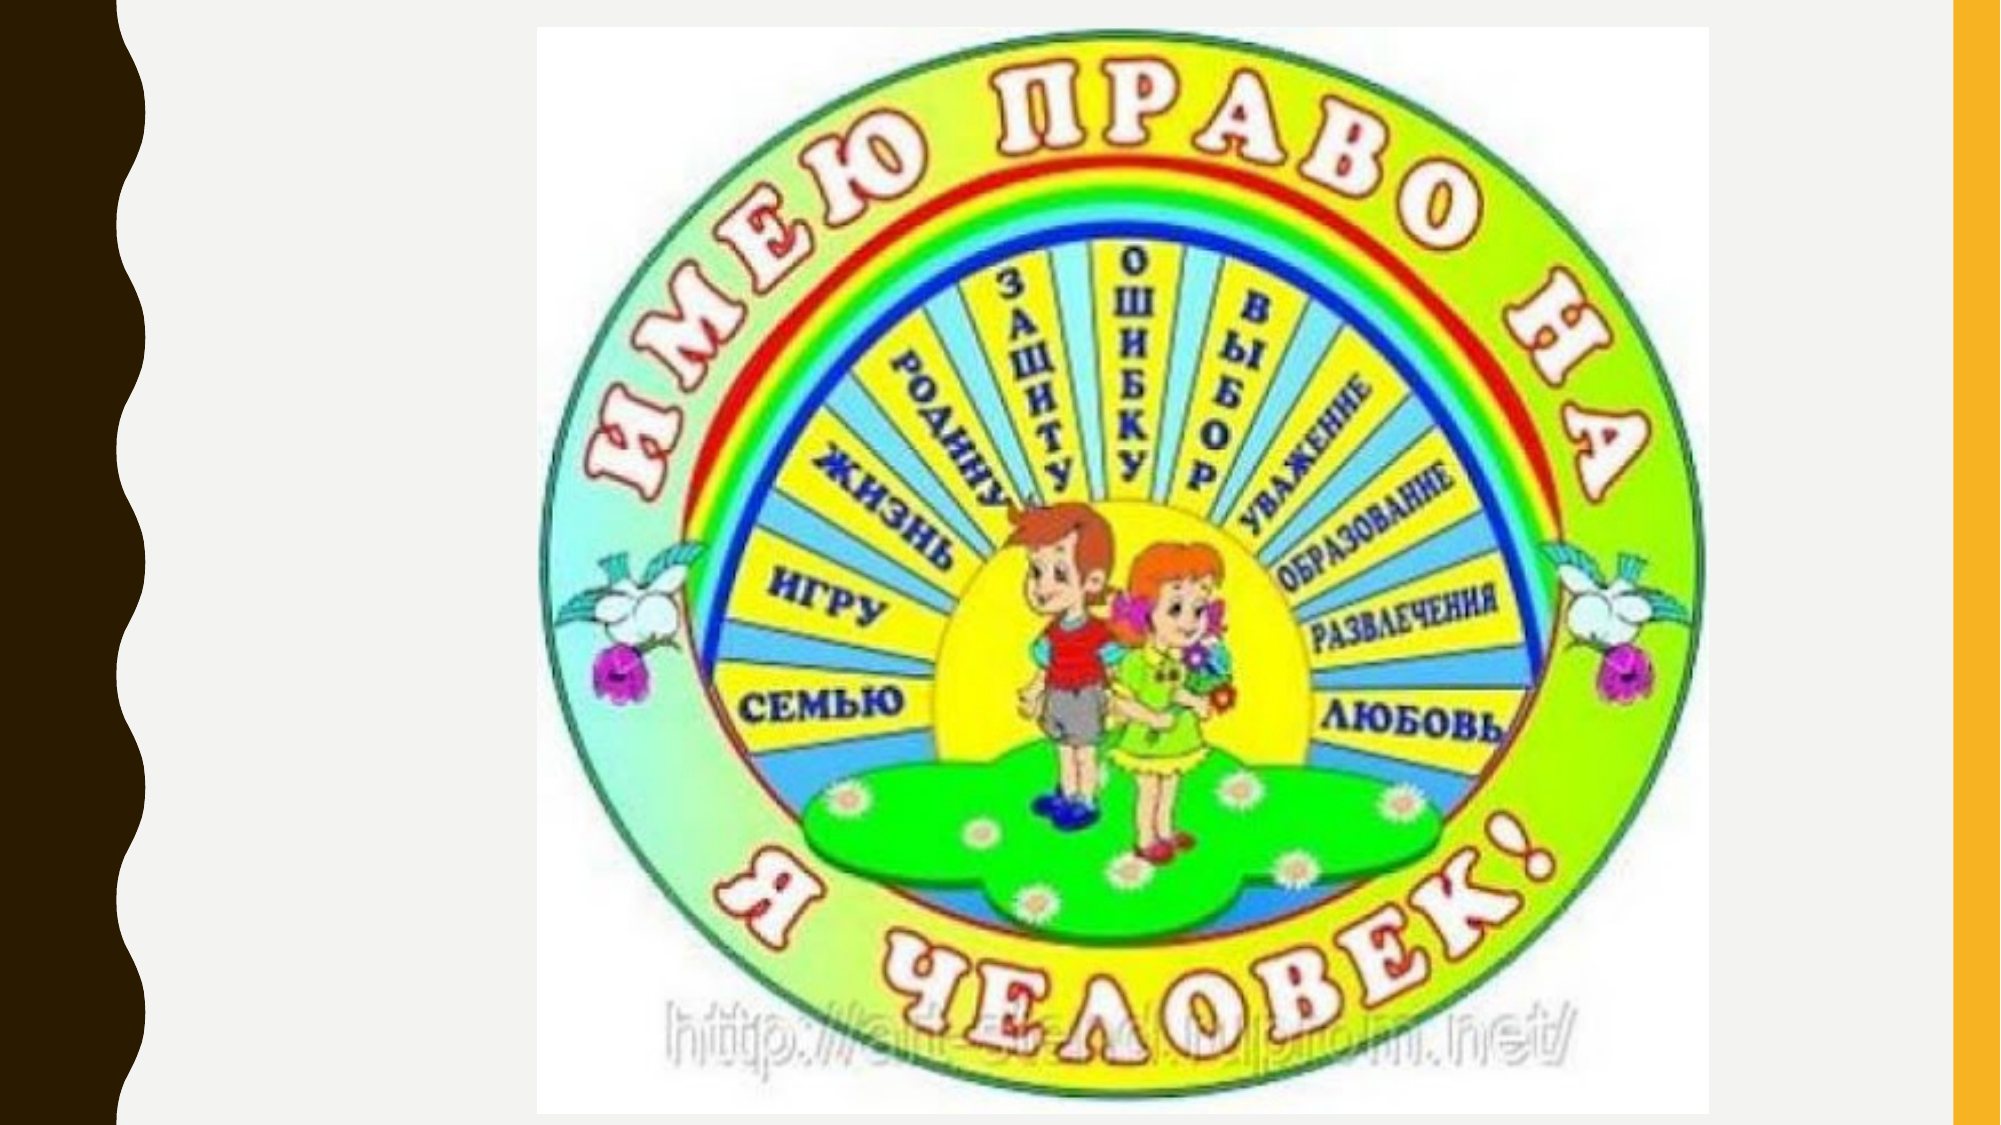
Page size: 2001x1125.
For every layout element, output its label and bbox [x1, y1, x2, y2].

picture [537, 27, 1709, 1114]
